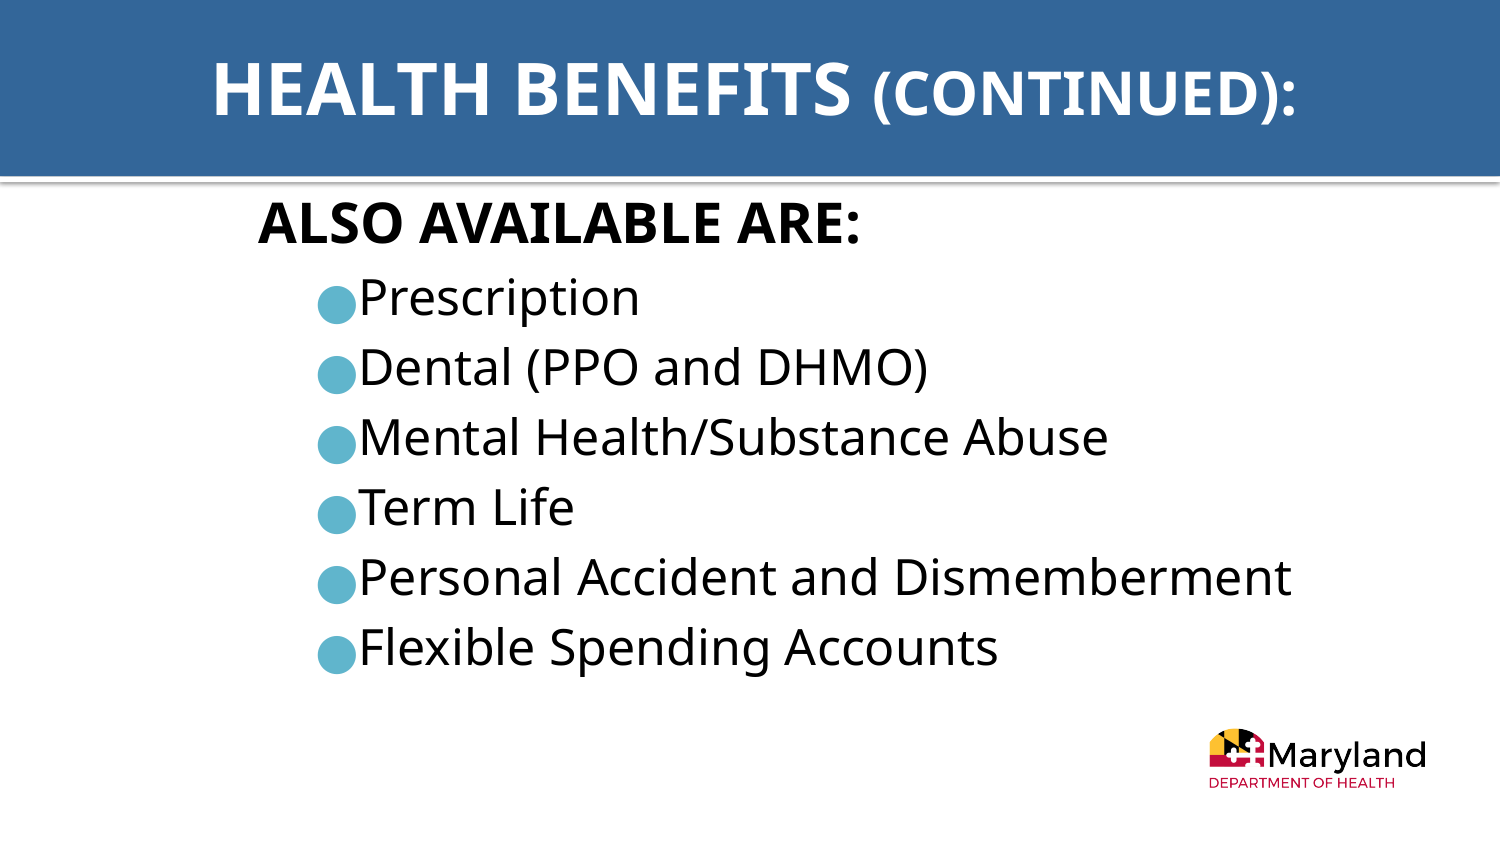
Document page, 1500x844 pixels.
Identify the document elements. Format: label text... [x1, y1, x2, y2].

picture [1204, 723, 1425, 788]
text_box ALSO AVAILABLE ARE: Prescription Dental (PPO and DHMO) Mental Health/Substance Abuse Term Life Personal Accident and Dismemberment Flexible Spending Accounts [187, 187, 1313, 683]
title HEALTH BENEFITS (CONTINUED): [187, 0, 1313, 173]
